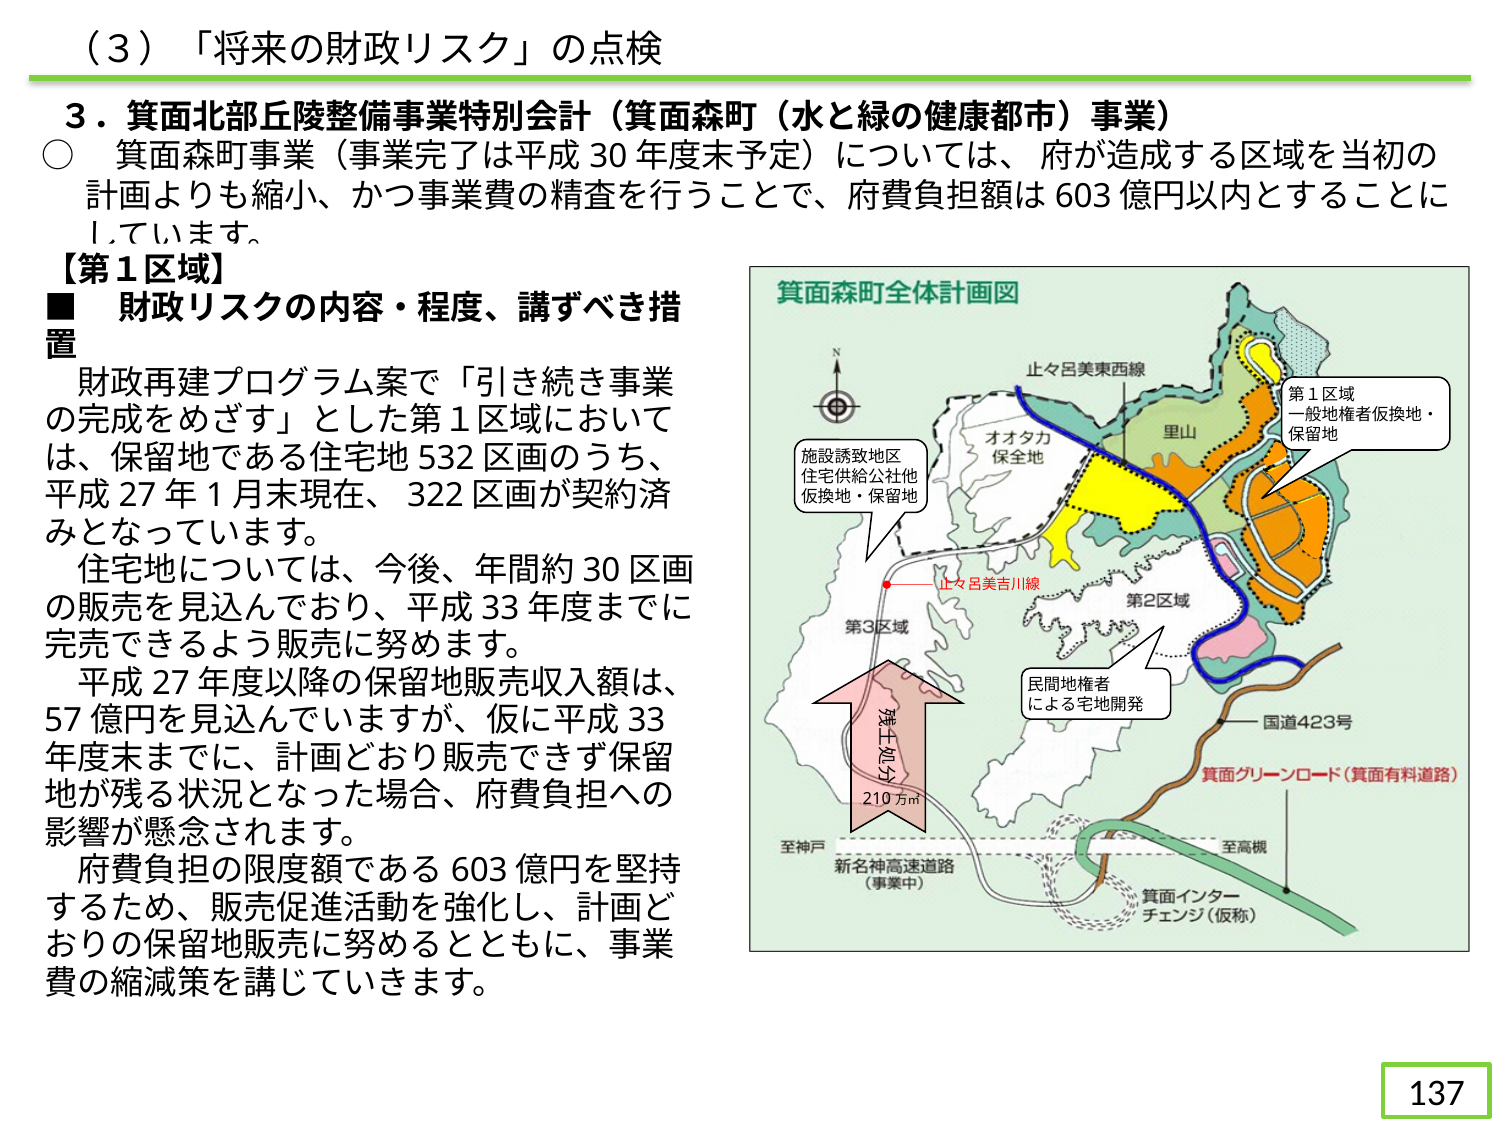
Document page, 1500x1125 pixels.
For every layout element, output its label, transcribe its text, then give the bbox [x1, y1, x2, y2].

text_box 【第１区域】 ■ 財政リスクの内容・程度、講ずべき措置 財政再建プログラム案で「引き続き事業の完成をめざす」とした第１区域においては、保留地である住宅地532区画のうち、平成27年1月末現在、322区画が契約済みとなっています。 住宅地については、今後、年間約30区画の販売を見込んでおり、平成33年度までに完売できるよう販売に努めます。 平成27年度以降の保留地販売収入額は、57億円を見込んでいますが、仮に平成33年度末までに、計画どおり販売できず保留地が残る状況となった場合、府費負担への影響が懸念されます。 府費負担の限度額である603億円を堅持するため、販売促進活動を強化し、計画どおりの保留地販売に努めるとともに、事業費の縮減策を講じていきます。 [29, 243, 716, 1000]
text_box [1263, 441, 1329, 561]
text_box 136 [1381, 1062, 1492, 1119]
text_box （３）「将来の財政リスク」の点検 [48, 17, 1384, 77]
picture [748, 264, 1471, 953]
text_box ３．箕面北部丘陵整備事業特別会計（箕面森町（水と緑の健康都市）事業） ○ 箕面森町事業（事業完了は平成30年度末予定）については、 府が造成する区域を当初の計画よりも縮小、かつ事業費の精査を行うことで、府費負担額は603億円以内とすることにしています。 [11, 87, 1487, 262]
